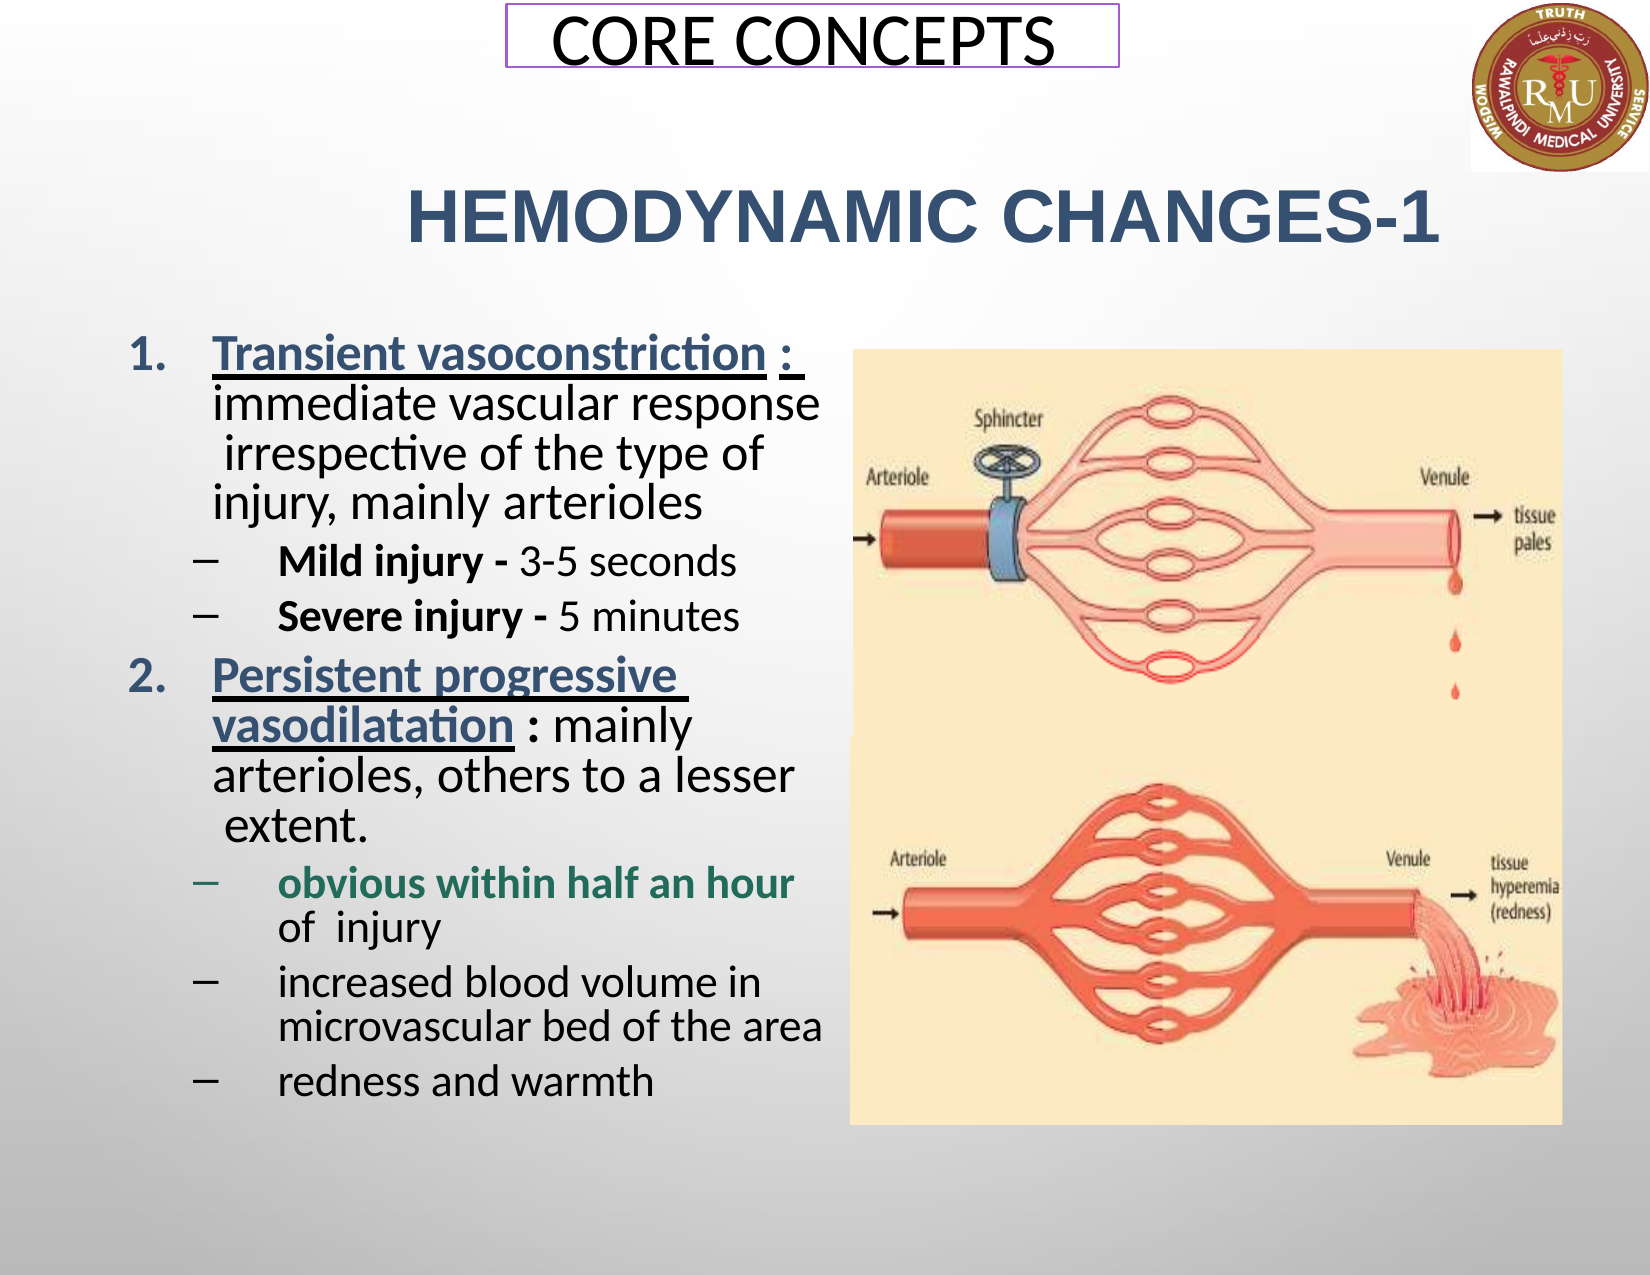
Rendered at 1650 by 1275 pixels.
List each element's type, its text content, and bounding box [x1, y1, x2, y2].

text_box Transient vasoconstriction : immediate vascular response irrespective of the type of injury, mainly arterioles Mild injury - 3-5 seconds Severe injury - 5 minutes Persistent progressive vasodilatation : mainly arterioles, others to a lesser extent. obvious within half an hour of injury increased blood volume in microvascular bed of the area redness and warmth [125, 315, 836, 1106]
text_box [849, 737, 1563, 1125]
text_box [853, 349, 1563, 637]
picture [0, 0, 1650, 1275]
title Hemodynamic changes-1 [404, 103, 1475, 319]
text_box CORE CONCEPTS [505, 3, 1120, 68]
text_box [853, 637, 1563, 737]
